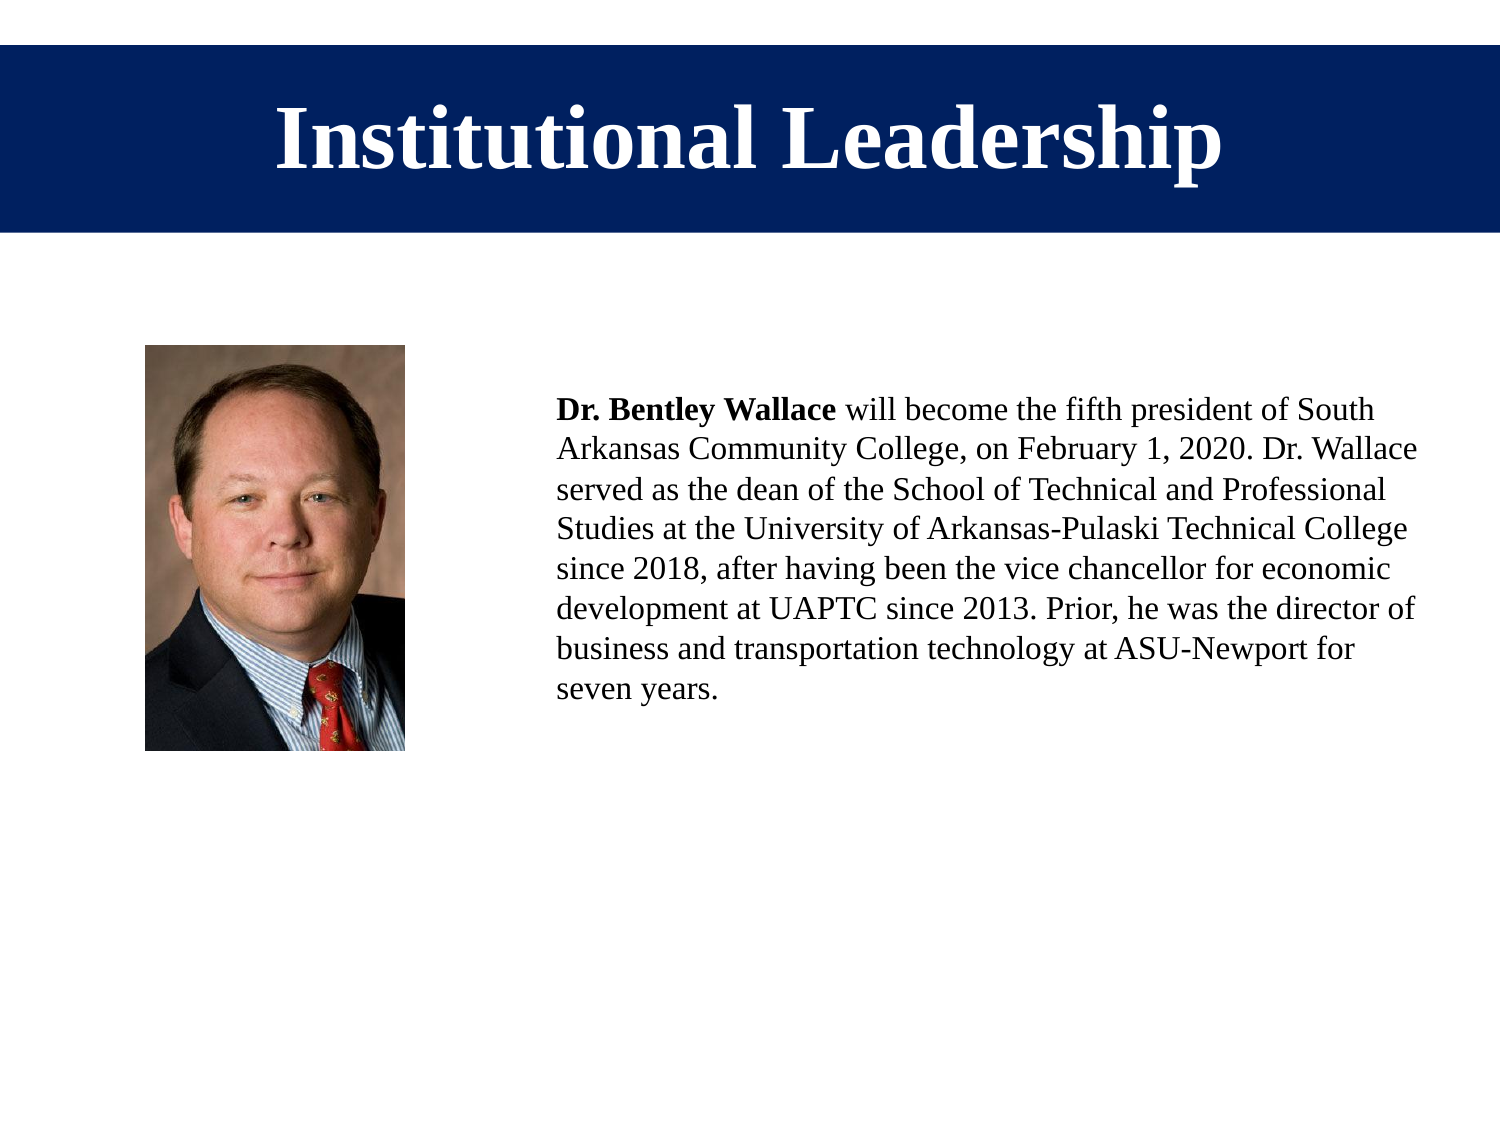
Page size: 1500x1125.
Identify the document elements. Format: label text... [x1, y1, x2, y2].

picture [145, 345, 405, 751]
title Institutional Leadership [0, 45, 1500, 233]
text_box Dr. Bentley Wallace will become the fifth president of South Arkansas Community College, on February 1, 2020. Dr. Wallace served as the dean of the School of Technical and Professional Studies at the University of Arkansas-Pulaski Technical College since 2018, after having been the vice chancellor for economic development at UAPTC since 2013. Prior, he was the director of business and transportation technology at ASU-Newport for seven years. [541, 379, 1437, 714]
